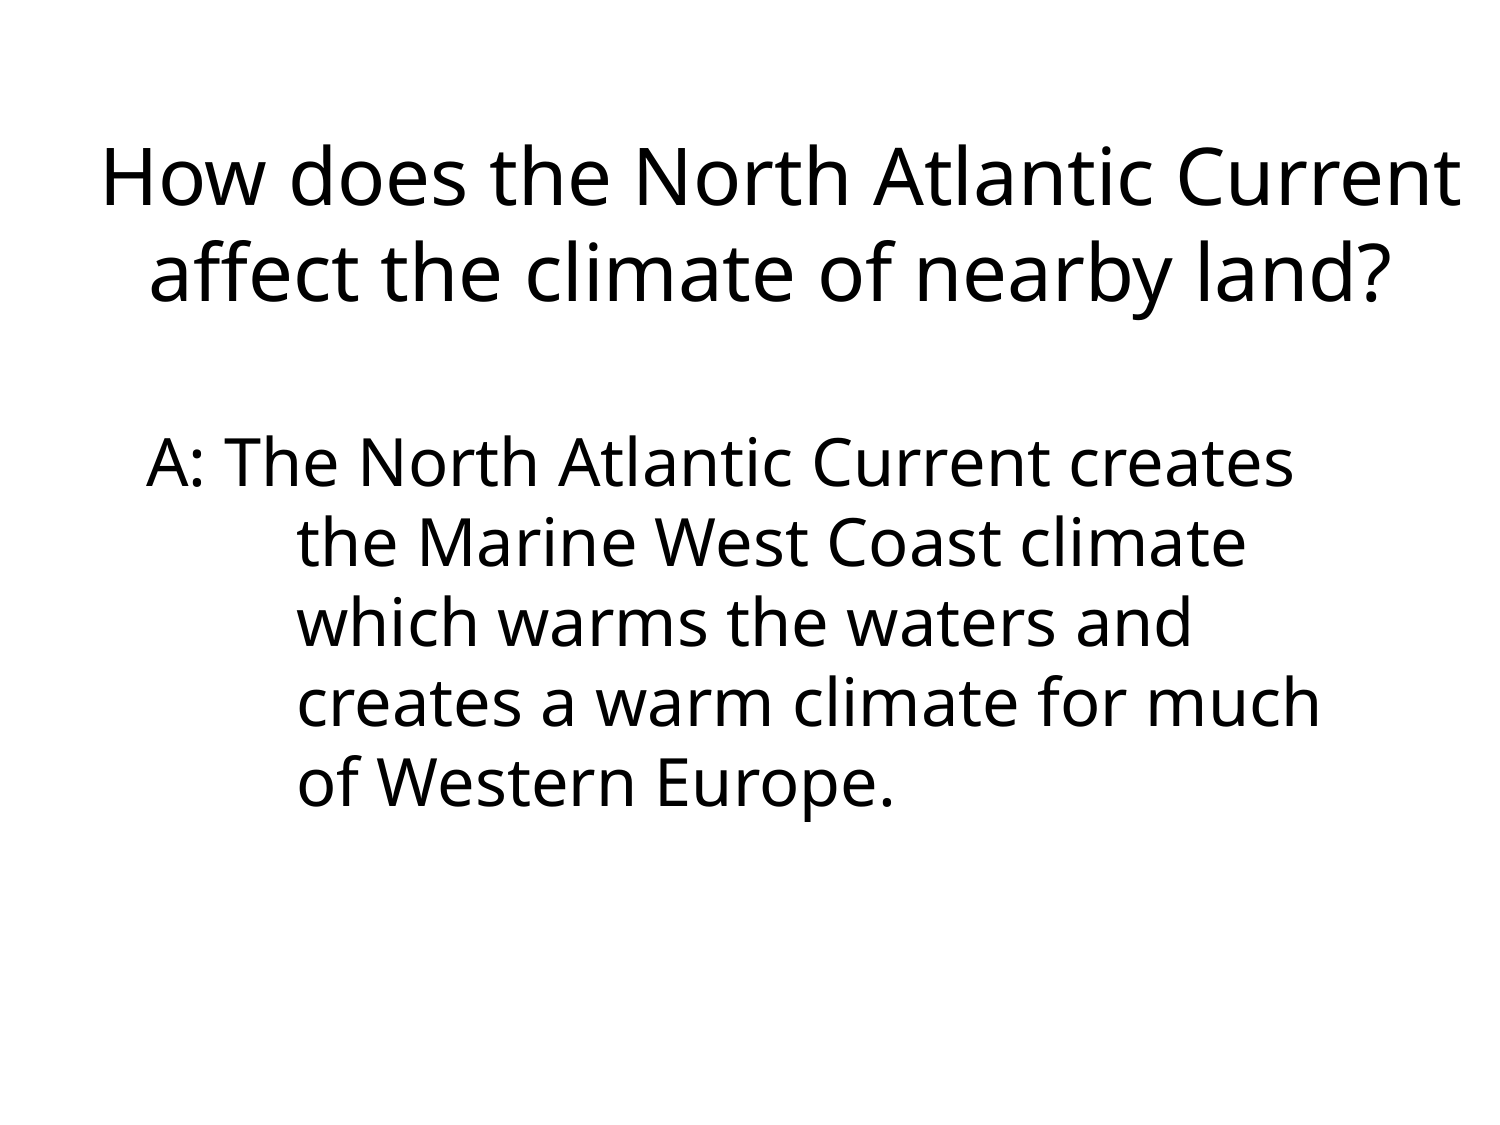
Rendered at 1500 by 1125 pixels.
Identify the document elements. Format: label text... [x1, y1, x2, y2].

list A: The North Atlantic Current creates the Marine West Coast climate which warms the waters and creates a warm climate for much of Western Europe. [75, 412, 1425, 1005]
title How does the North Atlantic Current affect the climate of nearby land? [62, 75, 1500, 368]
